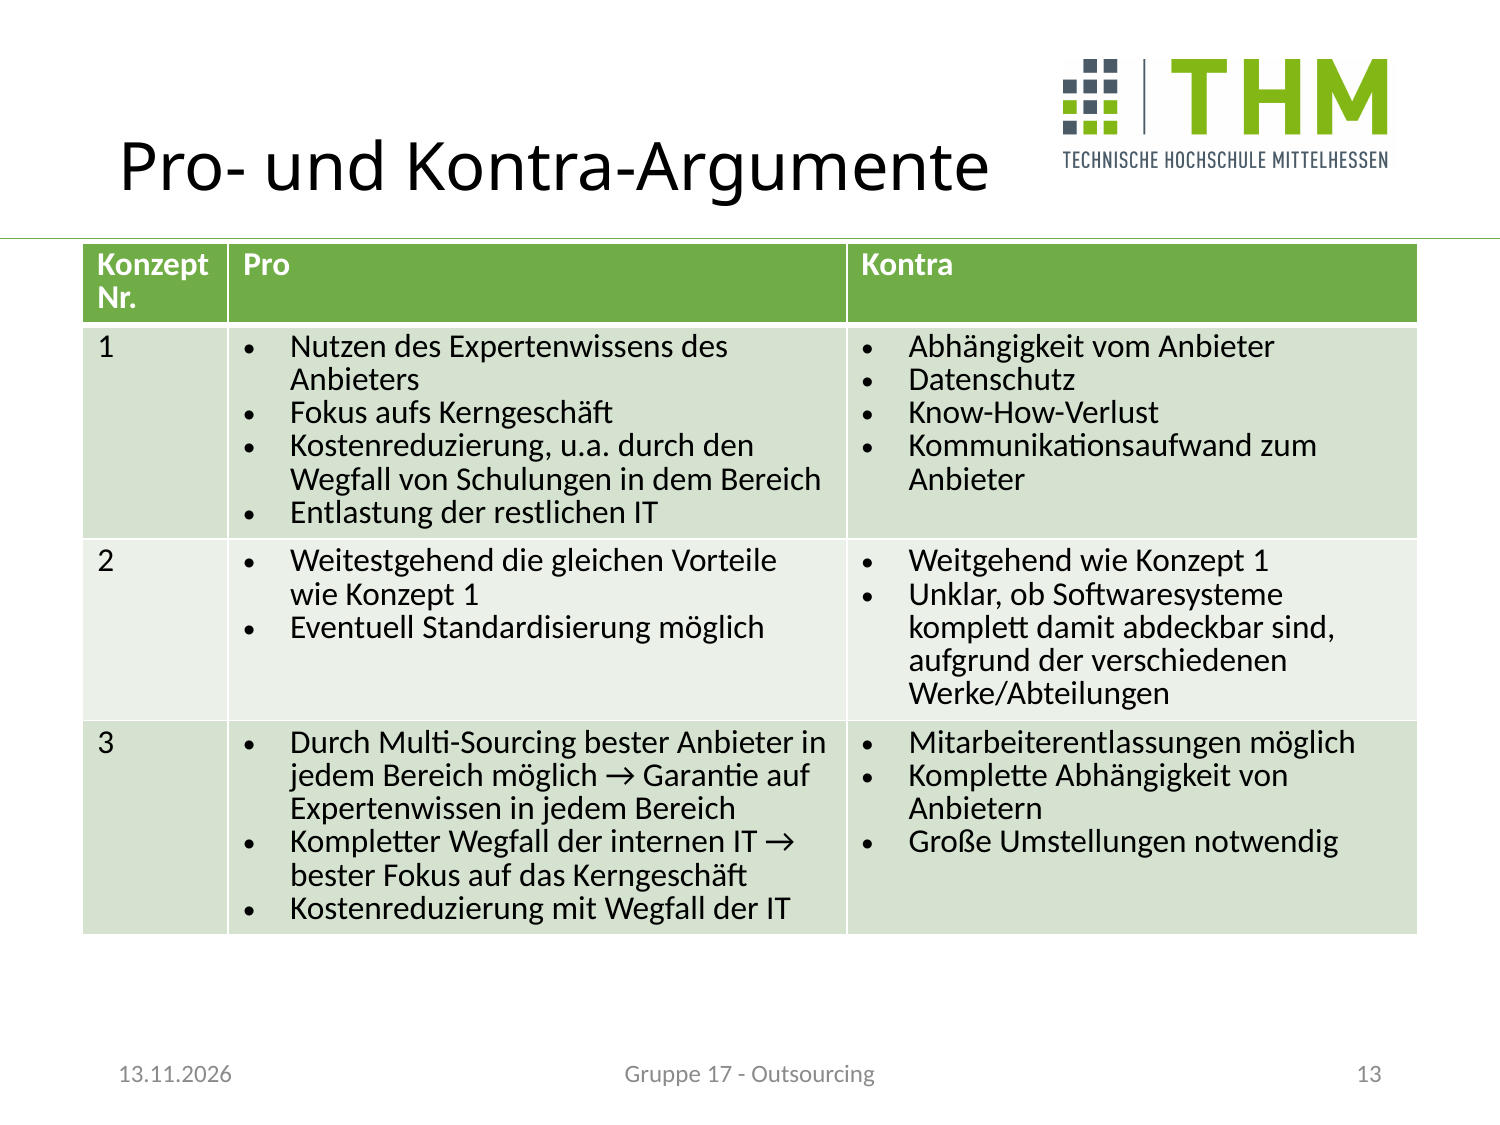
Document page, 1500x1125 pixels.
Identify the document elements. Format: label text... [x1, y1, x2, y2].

table_cell Durch Multi-Sourcing bester Anbieter in jedem Bereich möglich → Garantie auf Expertenwissen in jedem Bereich Kompletter Wegfall der internen IT → bester Fokus auf das Kerngeschäft Kostenreduzierung mit Wegfall der IT [229, 721, 846, 934]
table_header Pro [229, 244, 846, 322]
table_cell 1 [83, 328, 227, 538]
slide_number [103, 1042, 441, 1103]
table_cell 3 [83, 721, 227, 934]
table_cell Abhängigkeit vom Anbieter Datenschutz Know-How-Verlust Kommunikationsaufwand zum Anbieter [848, 328, 1417, 538]
table_cell Weitestgehend die gleichen Vorteile wie Konzept 1 Eventuell Standardisierung möglich [229, 540, 846, 720]
table_header Konzept Nr. [83, 244, 227, 322]
table_cell Mitarbeiterentlassungen möglich Komplette Abhängigkeit von Anbietern Große Umstellungen notwendig [848, 721, 1417, 934]
title Pro- und Kontra-Argumente [103, 59, 1397, 242]
table_header Kontra [848, 244, 1417, 322]
table_cell Nutzen des Expertenwissens des Anbieters Fokus aufs Kerngeschäft Kostenreduzierung, u.a. durch den Wegfall von Schulungen in dem Bereich Entlastung der restlichen IT [229, 328, 846, 538]
footer Gruppe 17 - Outsourcing [496, 1042, 1004, 1103]
table_cell Weitgehend wie Konzept 1 Unklar, ob Softwaresysteme komplett damit abdeckbar sind, aufgrund der verschiedenen Werke/Abteilungen [848, 540, 1417, 720]
slide_number 13 [1059, 1042, 1397, 1103]
table_cell 2 [83, 540, 227, 720]
